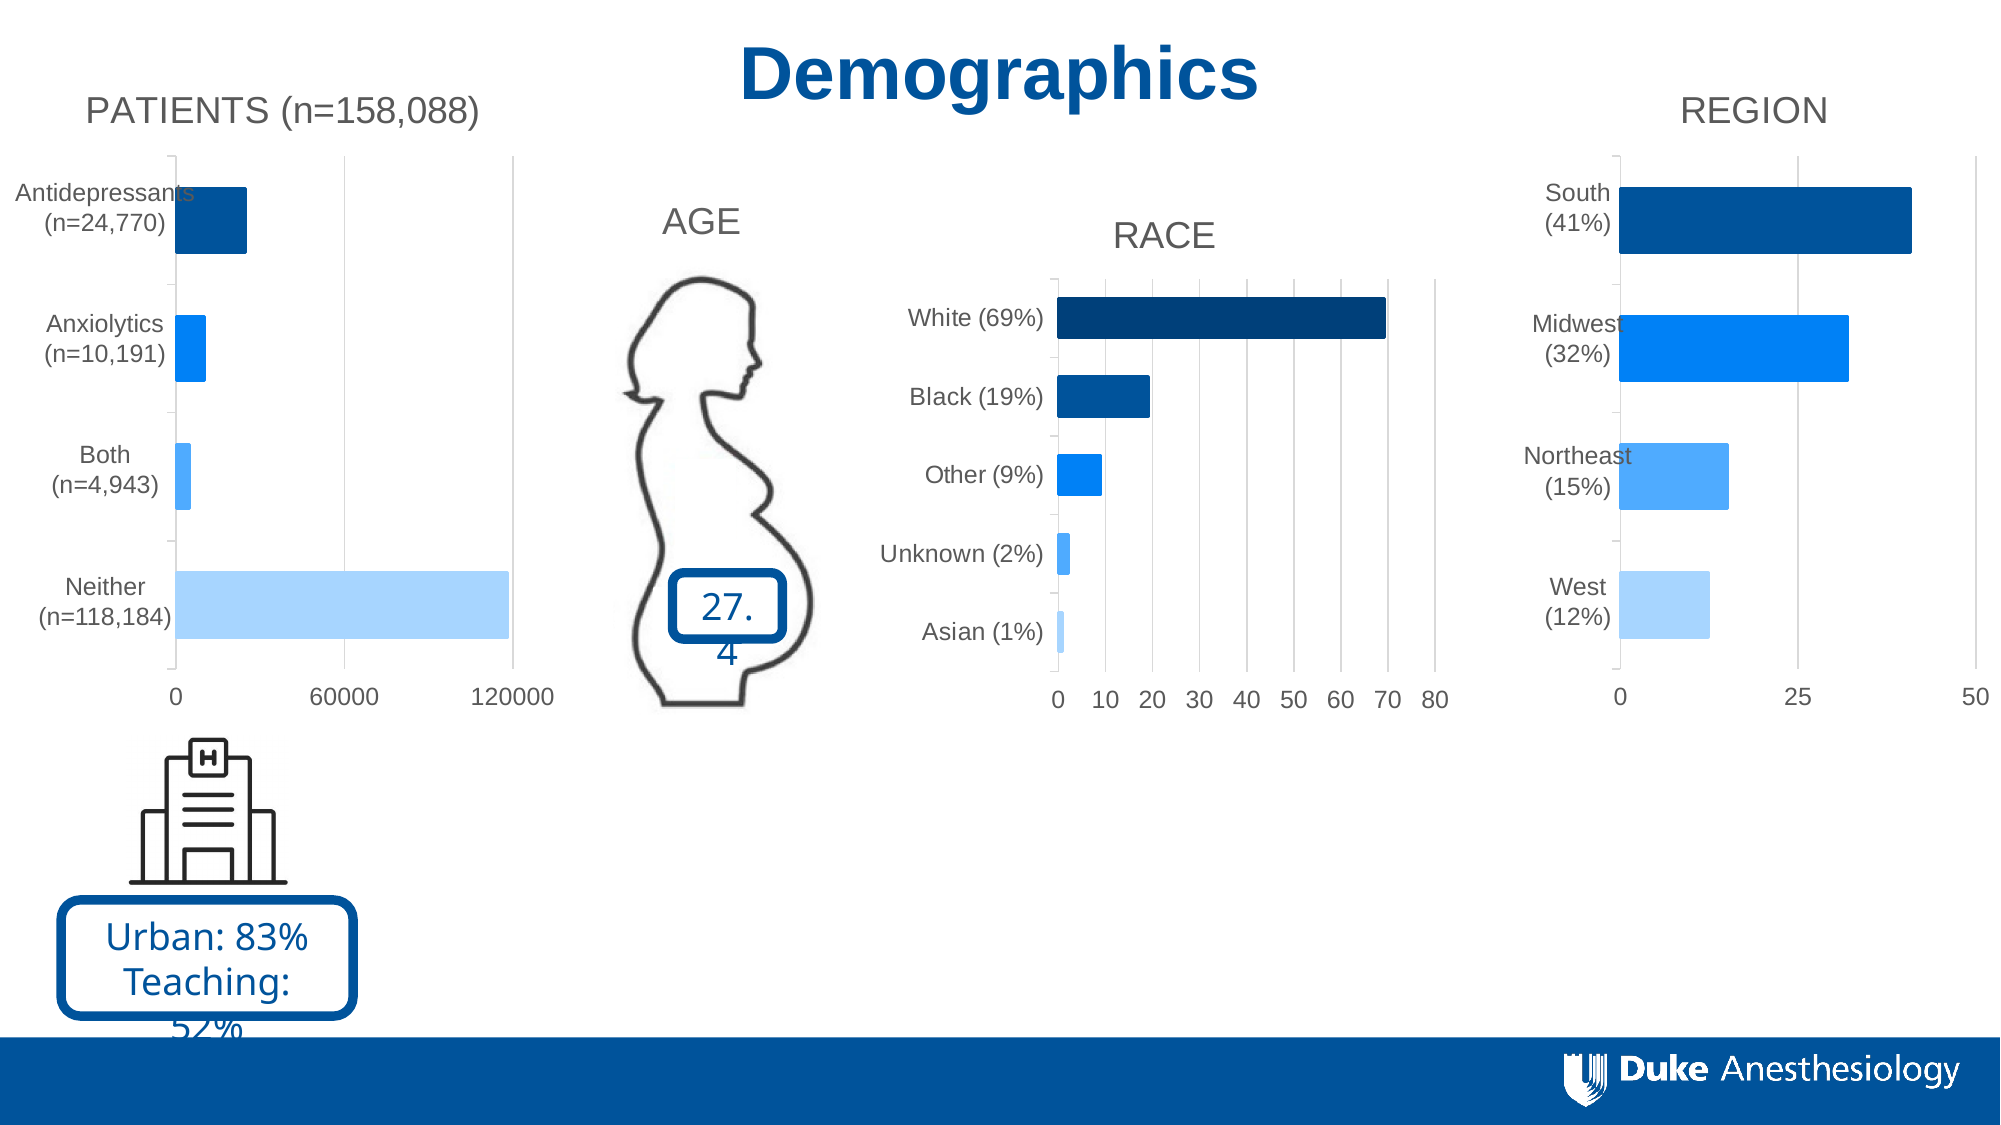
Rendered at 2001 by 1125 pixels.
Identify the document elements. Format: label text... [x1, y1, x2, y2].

text_box Demographics [83, 0, 1917, 164]
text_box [613, 189, 821, 724]
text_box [62, 735, 352, 1018]
chart [867, 184, 1462, 724]
chart [1508, 56, 2000, 724]
picture [1559, 1049, 1963, 1110]
chart [0, 56, 567, 724]
